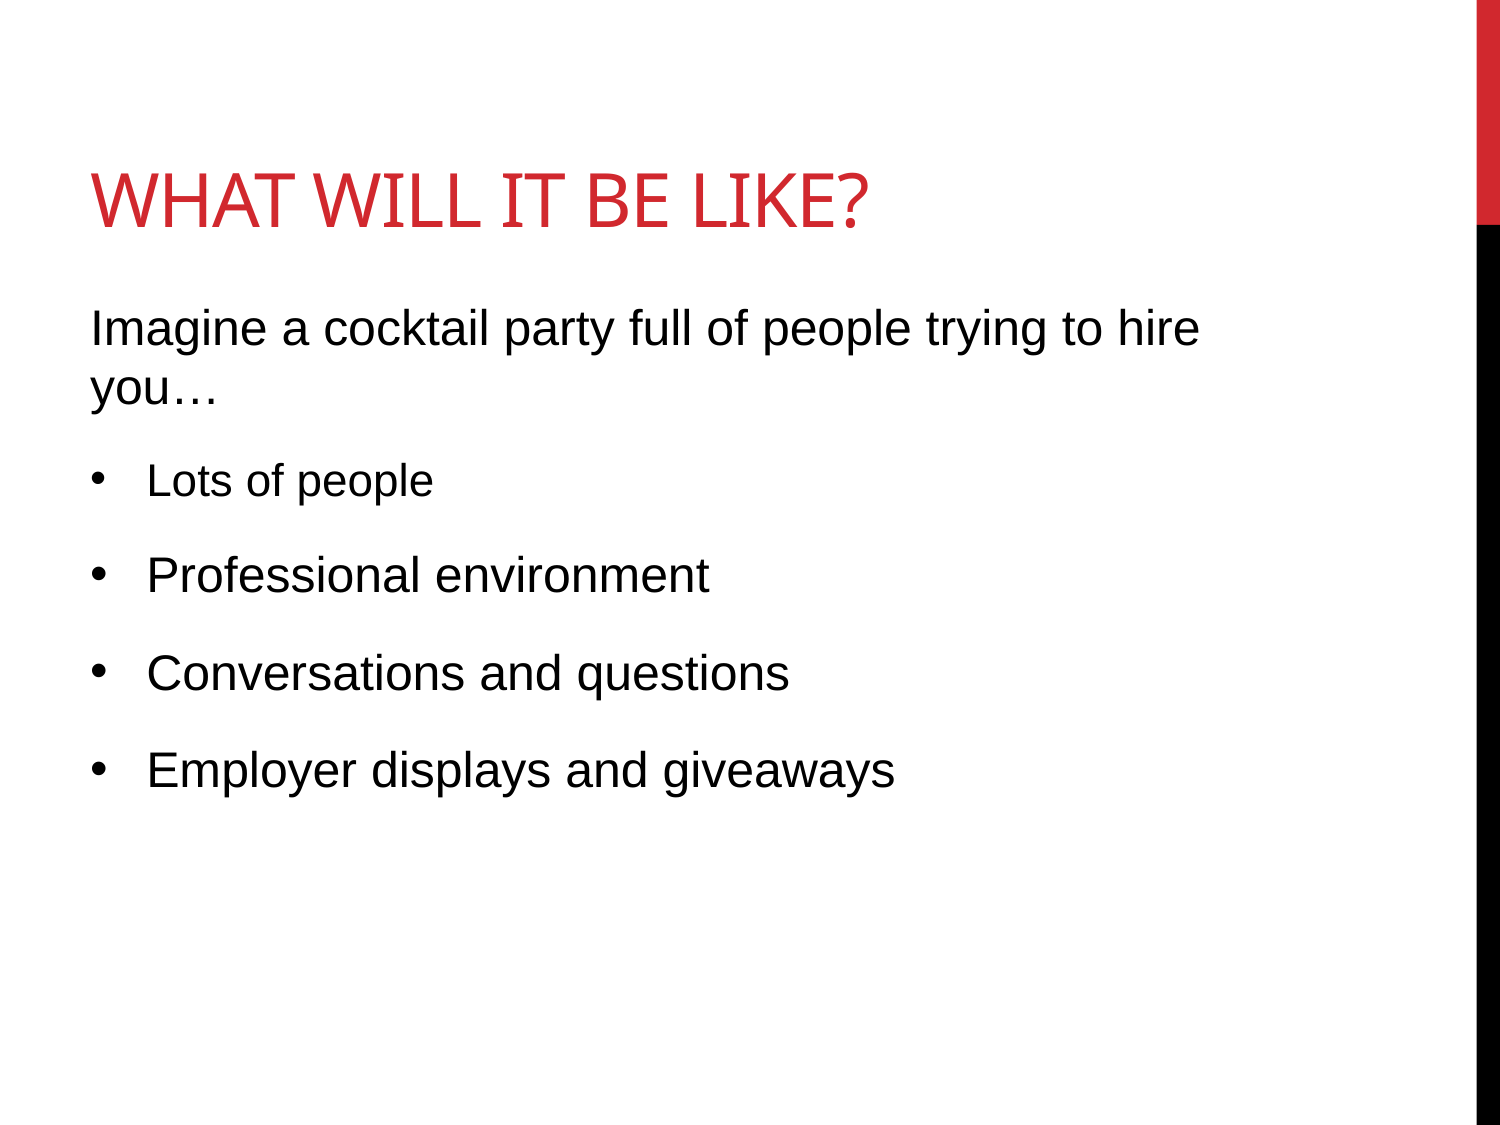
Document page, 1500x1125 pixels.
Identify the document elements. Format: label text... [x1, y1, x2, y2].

list Imagine a cocktail party full of people trying to hire you… Lots of people Professional environment Conversations and questions Employer displays and giveaways [75, 287, 1325, 1005]
title What will it be like? [75, 25, 1150, 250]
